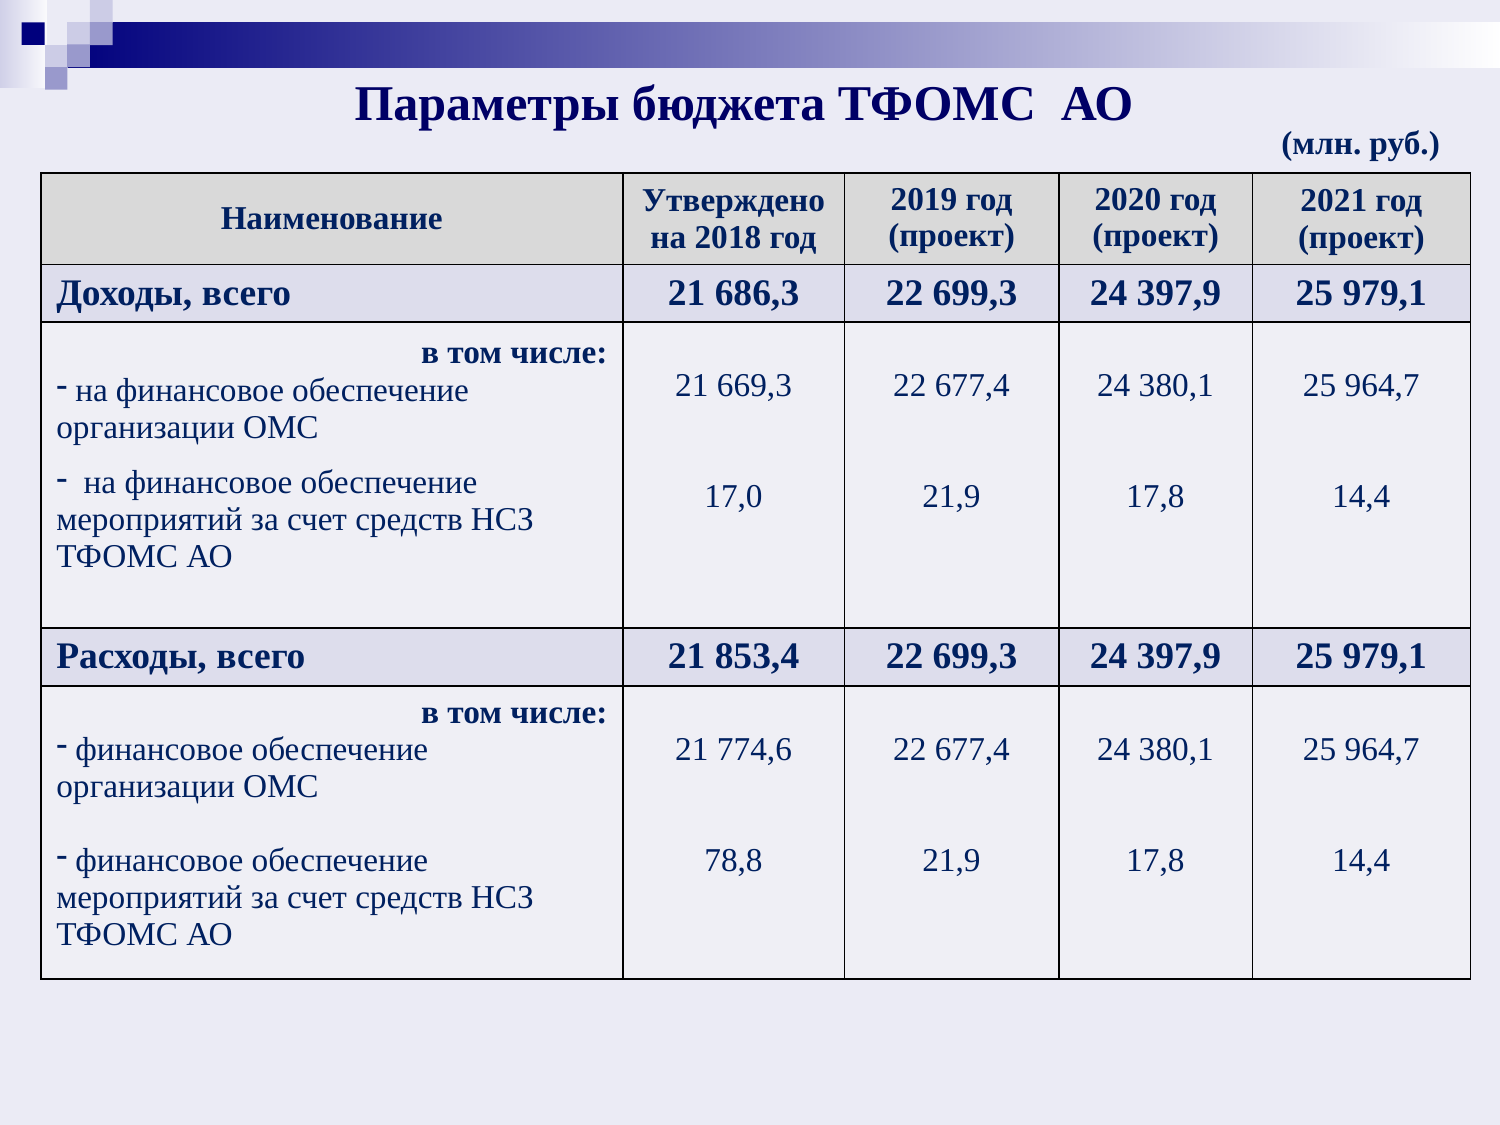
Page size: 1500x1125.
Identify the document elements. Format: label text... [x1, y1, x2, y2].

table_cell 22 677,4 21,9 [845, 687, 1058, 978]
table_cell в том числе: на финансовое обеспечение организации ОМС на финансовое обеспечение мероприятий за счет средств НСЗ ТФОМС АО [42, 323, 622, 627]
table_cell 22 699,3 [845, 265, 1058, 321]
table_cell 25 964,7 14,4 [1253, 687, 1470, 978]
table_cell 22 699,3 [845, 629, 1058, 685]
table_cell 25 979,1 [1253, 265, 1470, 321]
table_cell 25 979,1 [1253, 629, 1470, 685]
table_cell 24 380,1 17,8 [1060, 323, 1252, 627]
table_cell 21 853,4 [624, 629, 844, 685]
text_box (млн. руб.) [1221, 113, 1500, 169]
table_cell 22 677,4 21,9 [845, 323, 1058, 627]
table_cell 21 669,3 17,0 [624, 323, 844, 627]
table_cell 24 397,9 [1060, 629, 1252, 685]
table_cell Доходы, всего [42, 265, 622, 321]
table_cell в том числе: финансовое обеспечение организации ОМС финансовое обеспечение мероприятий за счет средств НСЗ ТФОМС АО [42, 687, 622, 978]
table_cell 25 964,7 14,4 [1253, 323, 1470, 627]
table_cell 21 774,6 78,8 [624, 687, 844, 978]
table_header 2020 год (проект) [1060, 174, 1252, 264]
table_cell 21 686,3 [624, 265, 844, 321]
table_cell 24 380,1 17,8 [1060, 687, 1252, 978]
table_header 2021 год (проект) [1253, 174, 1470, 264]
table_header 2019 год (проект) [845, 174, 1058, 264]
title Параметры бюджета ТФОМС АО [52, 54, 1436, 138]
table_cell 24 397,9 [1060, 265, 1252, 321]
table_cell Расходы, всего [42, 629, 622, 685]
table_header Наименование [42, 174, 622, 264]
table_header Утверждено на 2018 год [624, 174, 844, 264]
